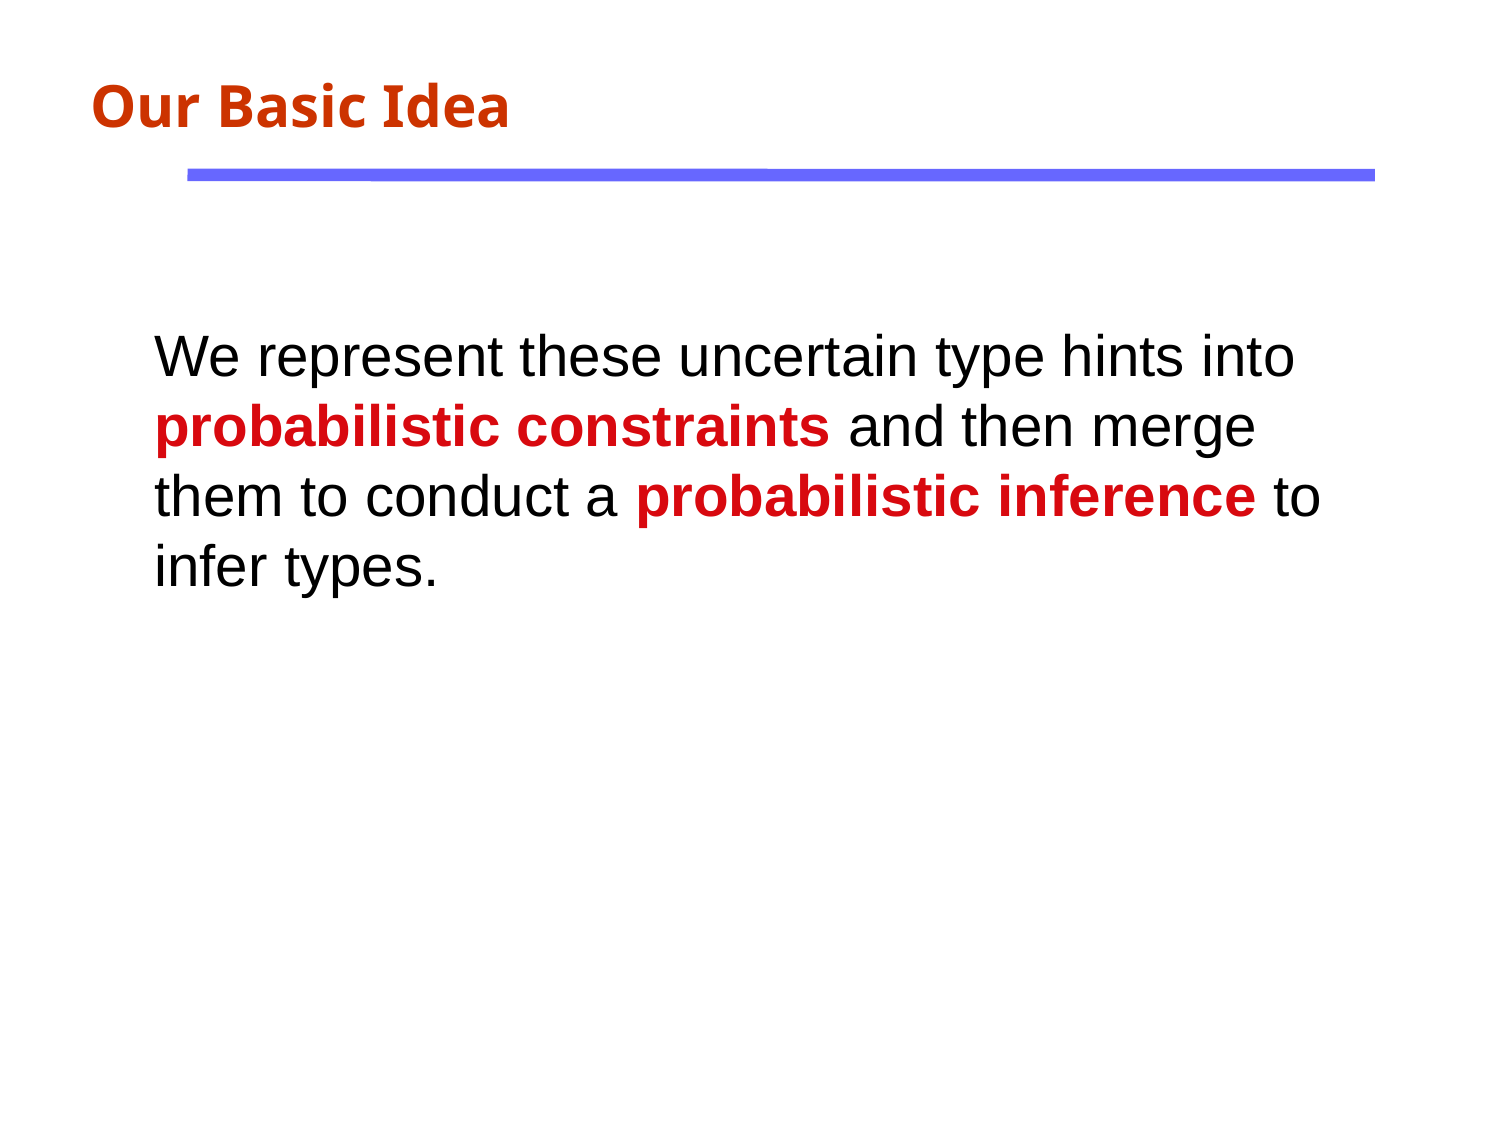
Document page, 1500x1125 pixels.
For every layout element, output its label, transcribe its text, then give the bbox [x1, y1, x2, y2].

title Our Basic Idea [75, 33, 1425, 175]
text_box We represent these uncertain type hints into probabilistic constraints and then merge them to conduct a probabilistic inference to infer types. [139, 310, 1407, 686]
